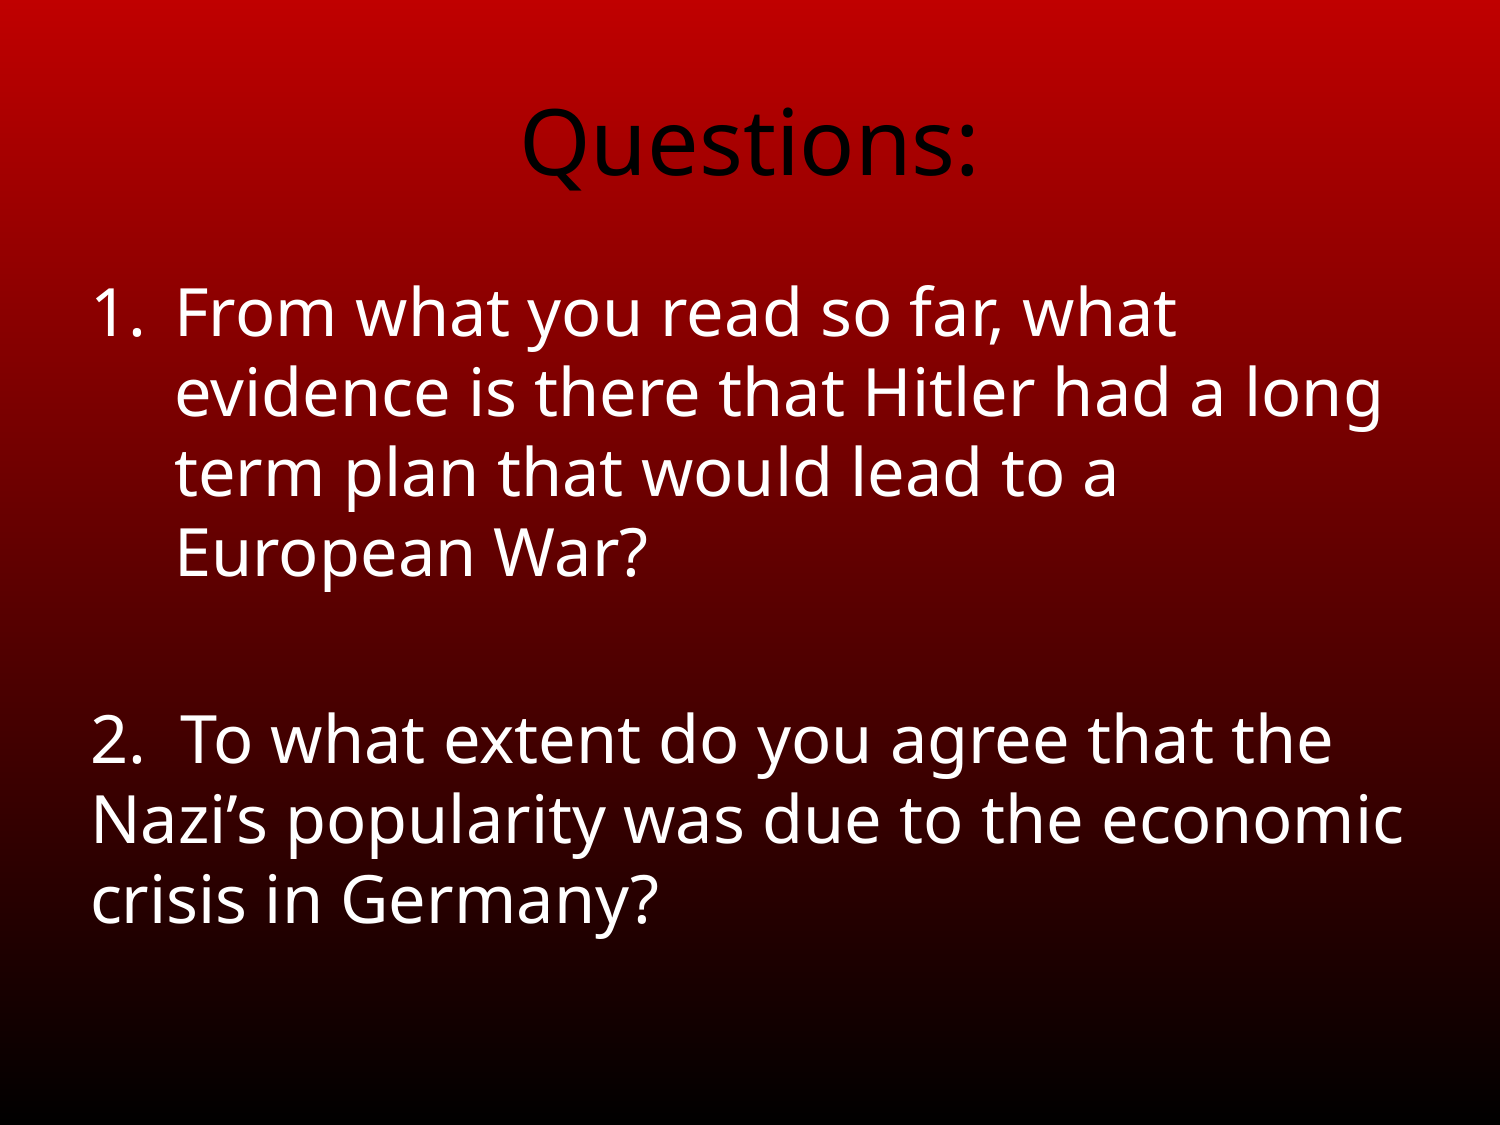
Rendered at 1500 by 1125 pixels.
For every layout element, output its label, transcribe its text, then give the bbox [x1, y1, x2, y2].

list From what you read so far, what evidence is there that Hitler had a long term plan that would lead to a European War? 2. To what extent do you agree that the Nazi’s popularity was due to the economic crisis in Germany? [75, 262, 1425, 1005]
title Questions: [75, 45, 1425, 233]
